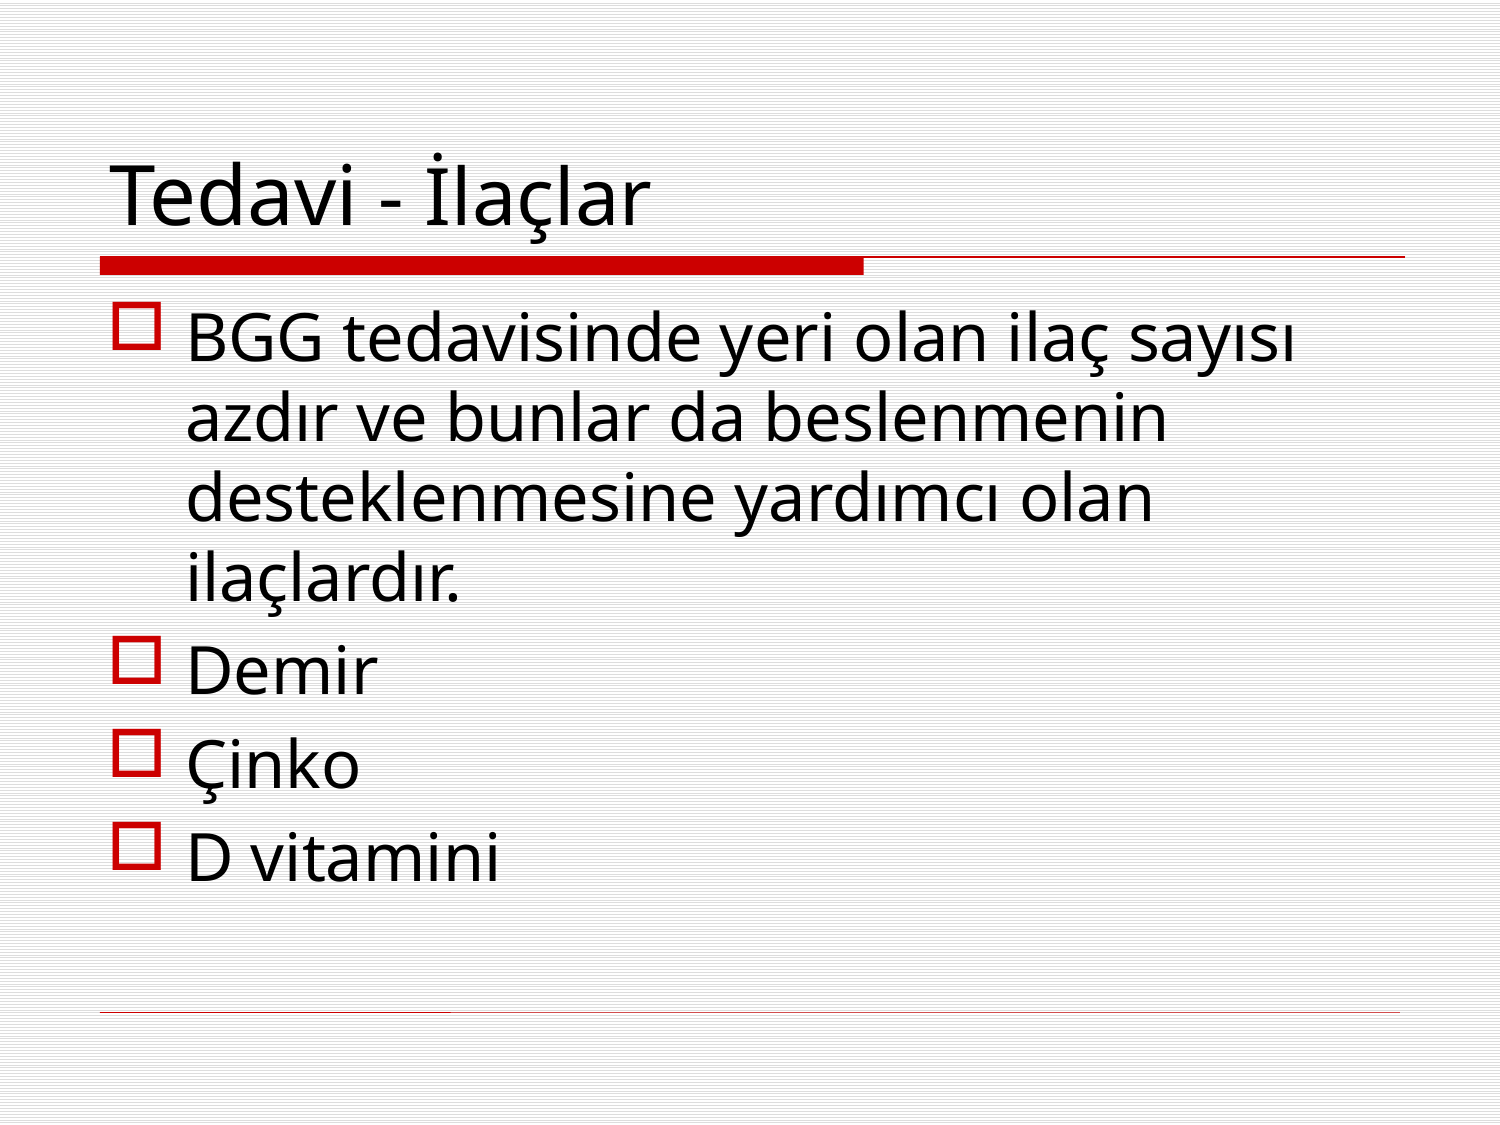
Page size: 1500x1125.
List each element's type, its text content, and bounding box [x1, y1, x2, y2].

list BGG tedavisinde yeri olan ilaç sayısı azdır ve bunlar da beslenmenin desteklenmesine yardımcı olan ilaçlardır. Demir Çinko D vitamini [92, 287, 1406, 988]
title Tedavi - İlaçlar [93, 49, 1407, 250]
